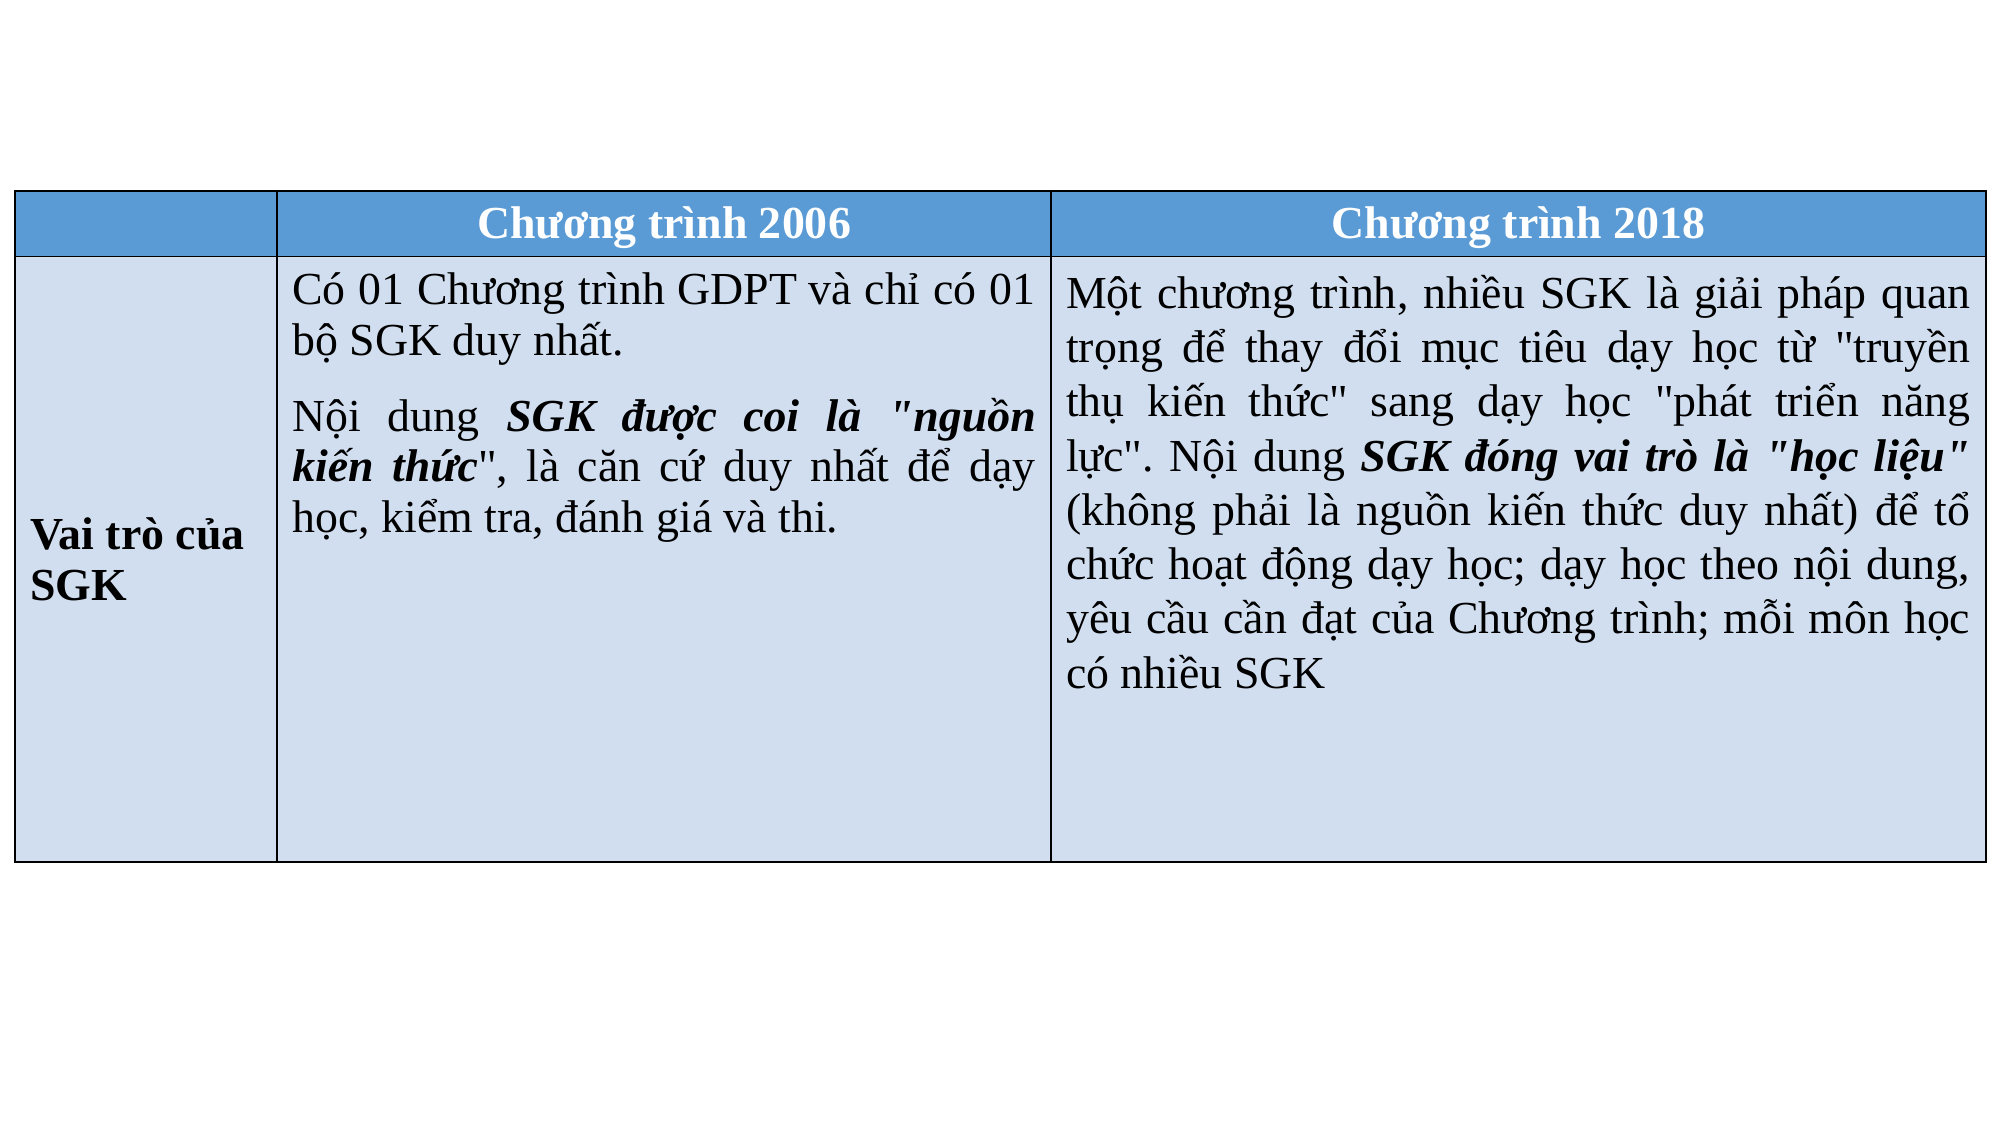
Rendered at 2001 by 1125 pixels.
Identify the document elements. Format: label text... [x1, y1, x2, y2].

table_cell Một chương trình, nhiều SGK là giải pháp quan trọng để thay đổi mục tiêu dạy học từ "truyền thụ kiến thức" sang dạy học "phát triển năng lực". Nội dung SGK đóng vai trò là "học liệu" (không phải là nguồn kiến thức duy nhất) để tổ chức hoạt động dạy học; dạy học theo nội dung, yêu cầu cần đạt của Chương trình; mỗi môn học có nhiều SGK [1052, 257, 1985, 861]
table_header Chương trình 2006 [278, 192, 1050, 256]
table_header Chương trình 2018 [1052, 192, 1985, 256]
table_cell Có 01 Chương trình GDPT và chỉ có 01 bộ SGK duy nhất. Nội dung SGK được coi là "nguồn kiến thức", là căn cứ duy nhất để dạy học, kiểm tra, đánh giá và thi. [278, 257, 1050, 861]
table_cell Vai trò của SGK [16, 257, 276, 861]
table_header [16, 192, 276, 256]
